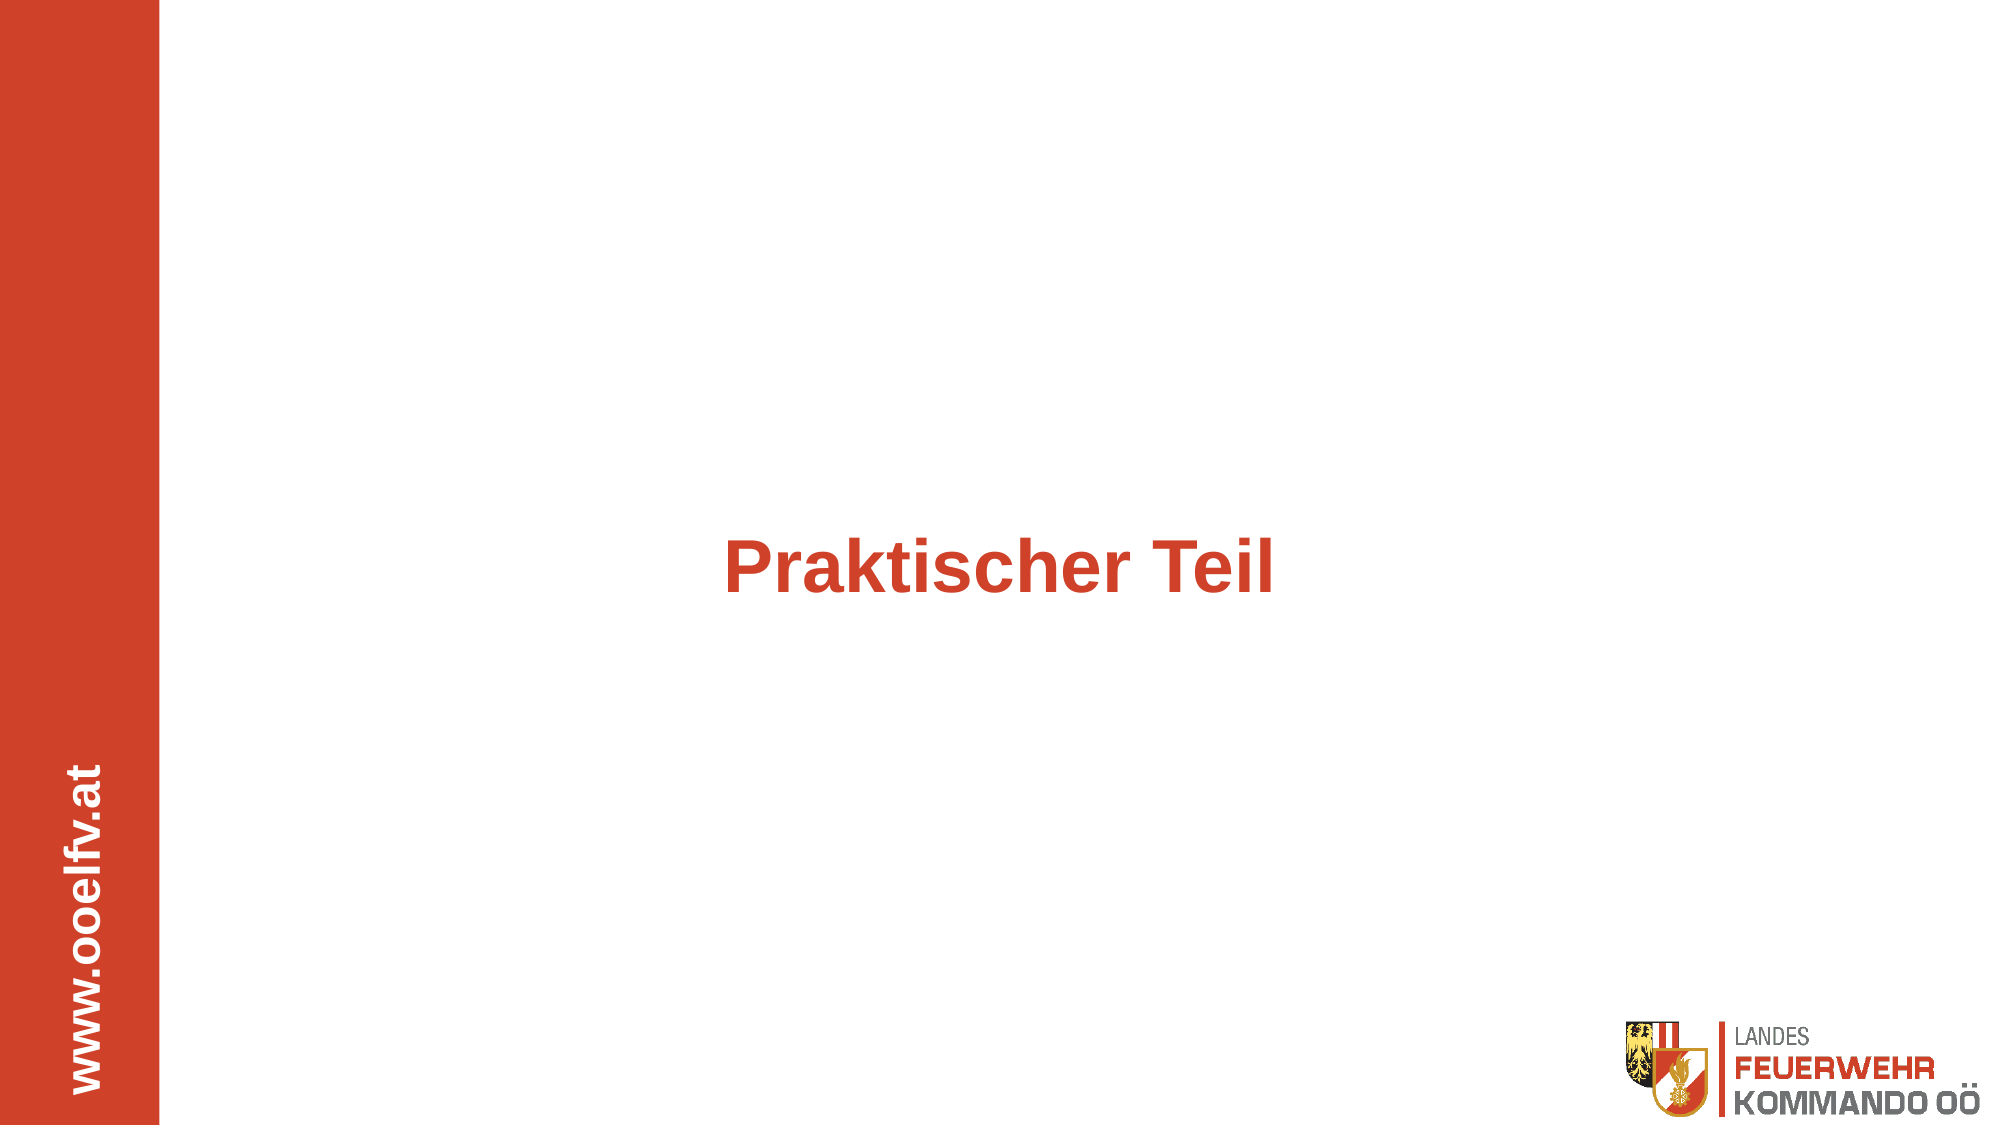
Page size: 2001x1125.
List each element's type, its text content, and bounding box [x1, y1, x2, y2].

title Praktischer Teil [179, 468, 1821, 657]
picture [1620, 1013, 1995, 1125]
